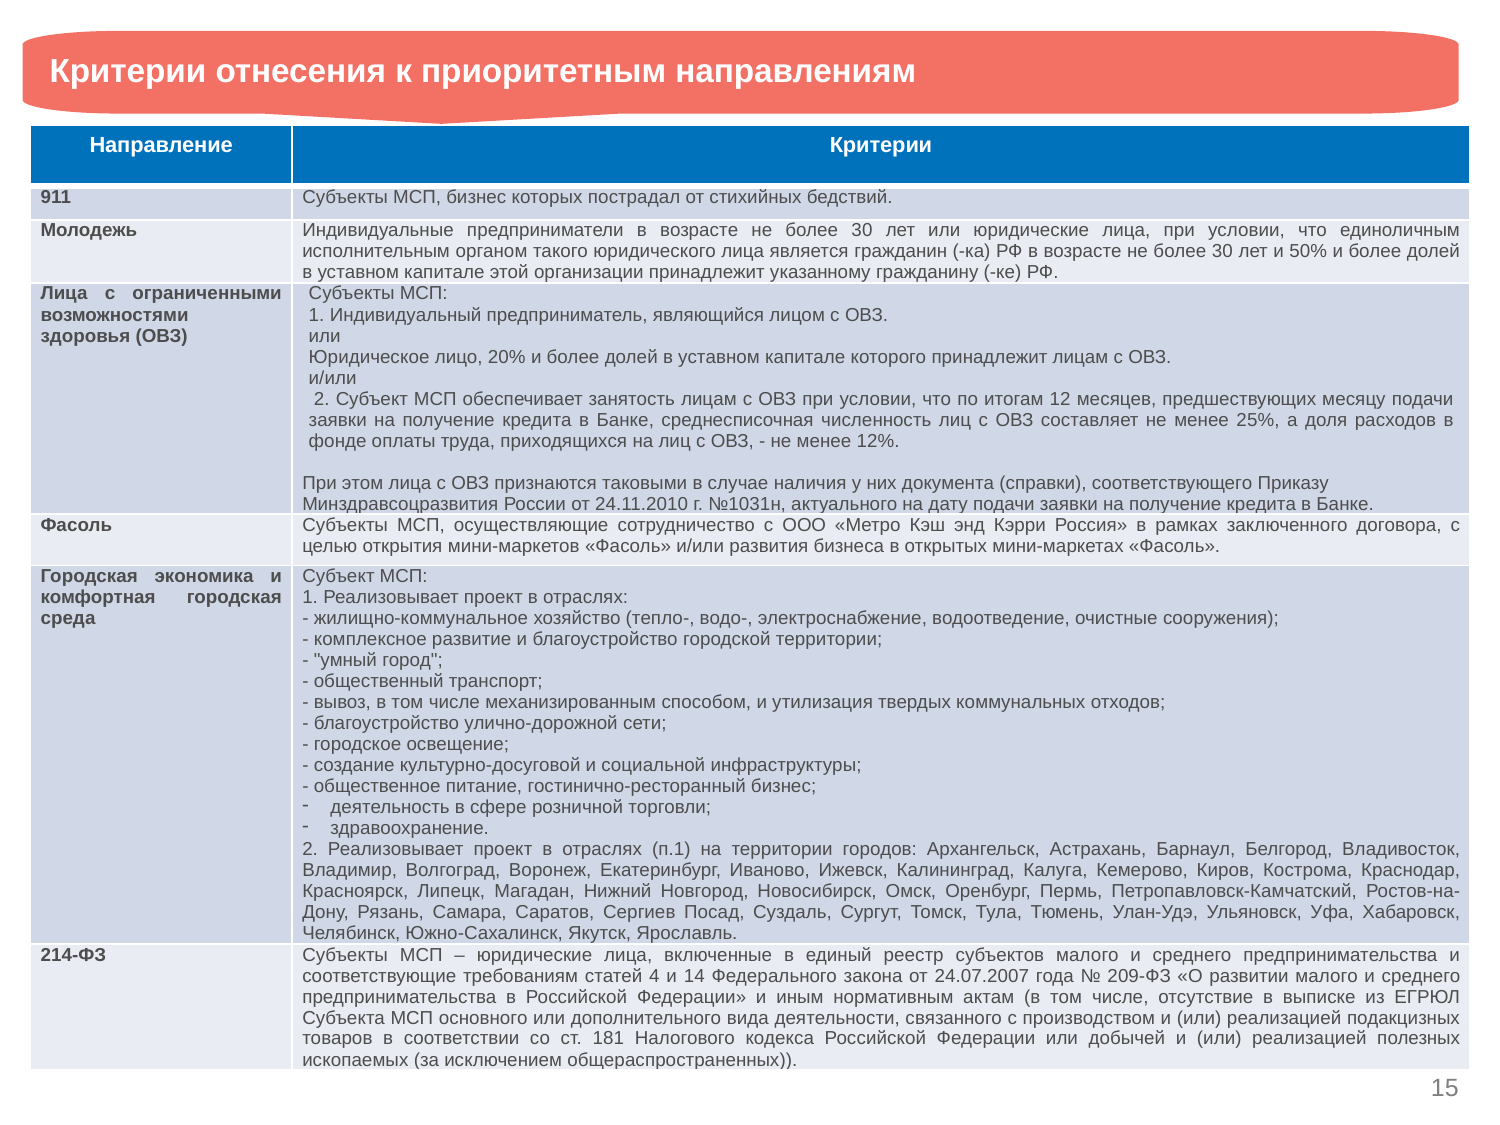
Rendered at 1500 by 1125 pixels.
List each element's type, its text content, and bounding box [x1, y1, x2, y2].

table_cell Субъекты МСП – юридические лица, включенные в единый реестр субъектов малого и среднего предпринимательства и соответствующие требованиям статей 4 и 14 Федерального закона от 24.07.2007 года № 209-ФЗ «О развитии малого и среднего предпринимательства в Российской Федерации» и иным нормативным актам (в том числе, отсутствие в выписке из ЕГРЮЛ Субъекта МСП основного или дополнительного вида деятельности, связанного с производством и (или) реализацией подакцизных товаров в соответствии со ст. 181 Налогового кодекса Российской Федерации или добычей и (или) реализацией полезных ископаемых (за исключением общераспространенных)). [293, 945, 1469, 1069]
table_cell 214-ФЗ [31, 945, 291, 1069]
table_cell Индивидуальные предприниматели в возрасте не более 30 лет или юридические лица, при условии, что единоличным исполнительным органом такого юридического лица является гражданин (-ка) РФ в возрасте не более 30 лет и 50% и более долей в уставном капитале этой организации принадлежит указанному гражданину (-ке) РФ. [293, 221, 1469, 282]
table_cell Субъекты МСП, бизнес которых пострадал от стихийных бедствий. [293, 189, 1469, 219]
table_cell 911 [31, 189, 291, 219]
text_box Критерии отнесения к приоритетным направлениям [20, 28, 1461, 126]
table_cell Субъект МСП: 1. Реализовывает проект в отраслях: - жилищно-коммунальное хозяйство (тепло-, водо-, электроснабжение, водоотведение, очистные сооружения); - комплексное развитие и благоустройство городской территории; - "умный город"; - общественный транспорт; - вывоз, в том числе механизированным способом, и утилизация твердых коммунальных отходов; - благоустройство улично-дорожной сети; - городское освещение; - создание культурно-досуговой и социальной инфраструктуры; - общественное питание, гостинично-ресторанный бизнес; деятельность в сфере розничной торговли; здравоохранение. 2. Реализовывает проект в отраслях (п.1) на территории городов: Архангельск, Астрахань, Барнаул, Белгород, Владивосток, Владимир, Волгоград, Воронеж, Екатеринбург, Иваново, Ижевск, Калининград, Калуга, Кемерово, Киров, Кострома, Краснодар, Красноярск, Липецк, Магадан, Нижний Новгород, Новосибирск, Омск, Оренбург, Пермь, Петропавловск-Камчатский, Ростов-на-Дону, Рязань, Самара, Саратов, Сергиев Посад, Суздаль, Сургут, Томск, Тула, Тюмень, Улан-Удэ, Ульяновск, Уфа, Хабаровск, Челябинск, Южно-Сахалинск, Якутск, Ярославль. [293, 566, 1469, 943]
table_header Направление [31, 126, 291, 183]
table_cell Городская экономика и комфортная городская среда [31, 566, 291, 943]
table_cell Субъекты МСП: 1. Индивидуальный предприниматель, являющийся лицом с ОВЗ. или Юридическое лицо, 20% и более долей в уставном капитале которого принадлежит лицам с ОВЗ. и/или 2. Субъект МСП обеспечивает занятость лицам с ОВЗ при условии, что по итогам 12 месяцев, предшествующих месяцу подачи заявки на получение кредита в Банке, среднесписочная численность лиц с ОВЗ составляет не менее 25%, а доля расходов в фонде оплаты труда, приходящихся на лиц с ОВЗ, - не менее 12%. При этом лица с ОВЗ признаются таковыми в случае наличия у них документа (справки), соответствующего Приказу Минздравсоцразвития России от 24.11.2010 г. №1031н, актуального на дату подачи заявки на получение кредита в Банке. [293, 284, 1469, 513]
table_cell Фасоль [31, 515, 291, 565]
table_cell Молодежь [31, 221, 291, 282]
table_cell Субъекты МСП, осуществляющие сотрудничество с ООО «Метро Кэш энд Кэрри Россия» в рамках заключенного договора, с целью открытия мини-маркетов «Фасоль» и/или развития бизнеса в открытых мини-маркетах «Фасоль». [293, 515, 1469, 565]
table_header Критерии [293, 126, 1469, 183]
table_cell Лица с ограниченными возможностями здоровья (ОВЗ) [31, 284, 291, 513]
